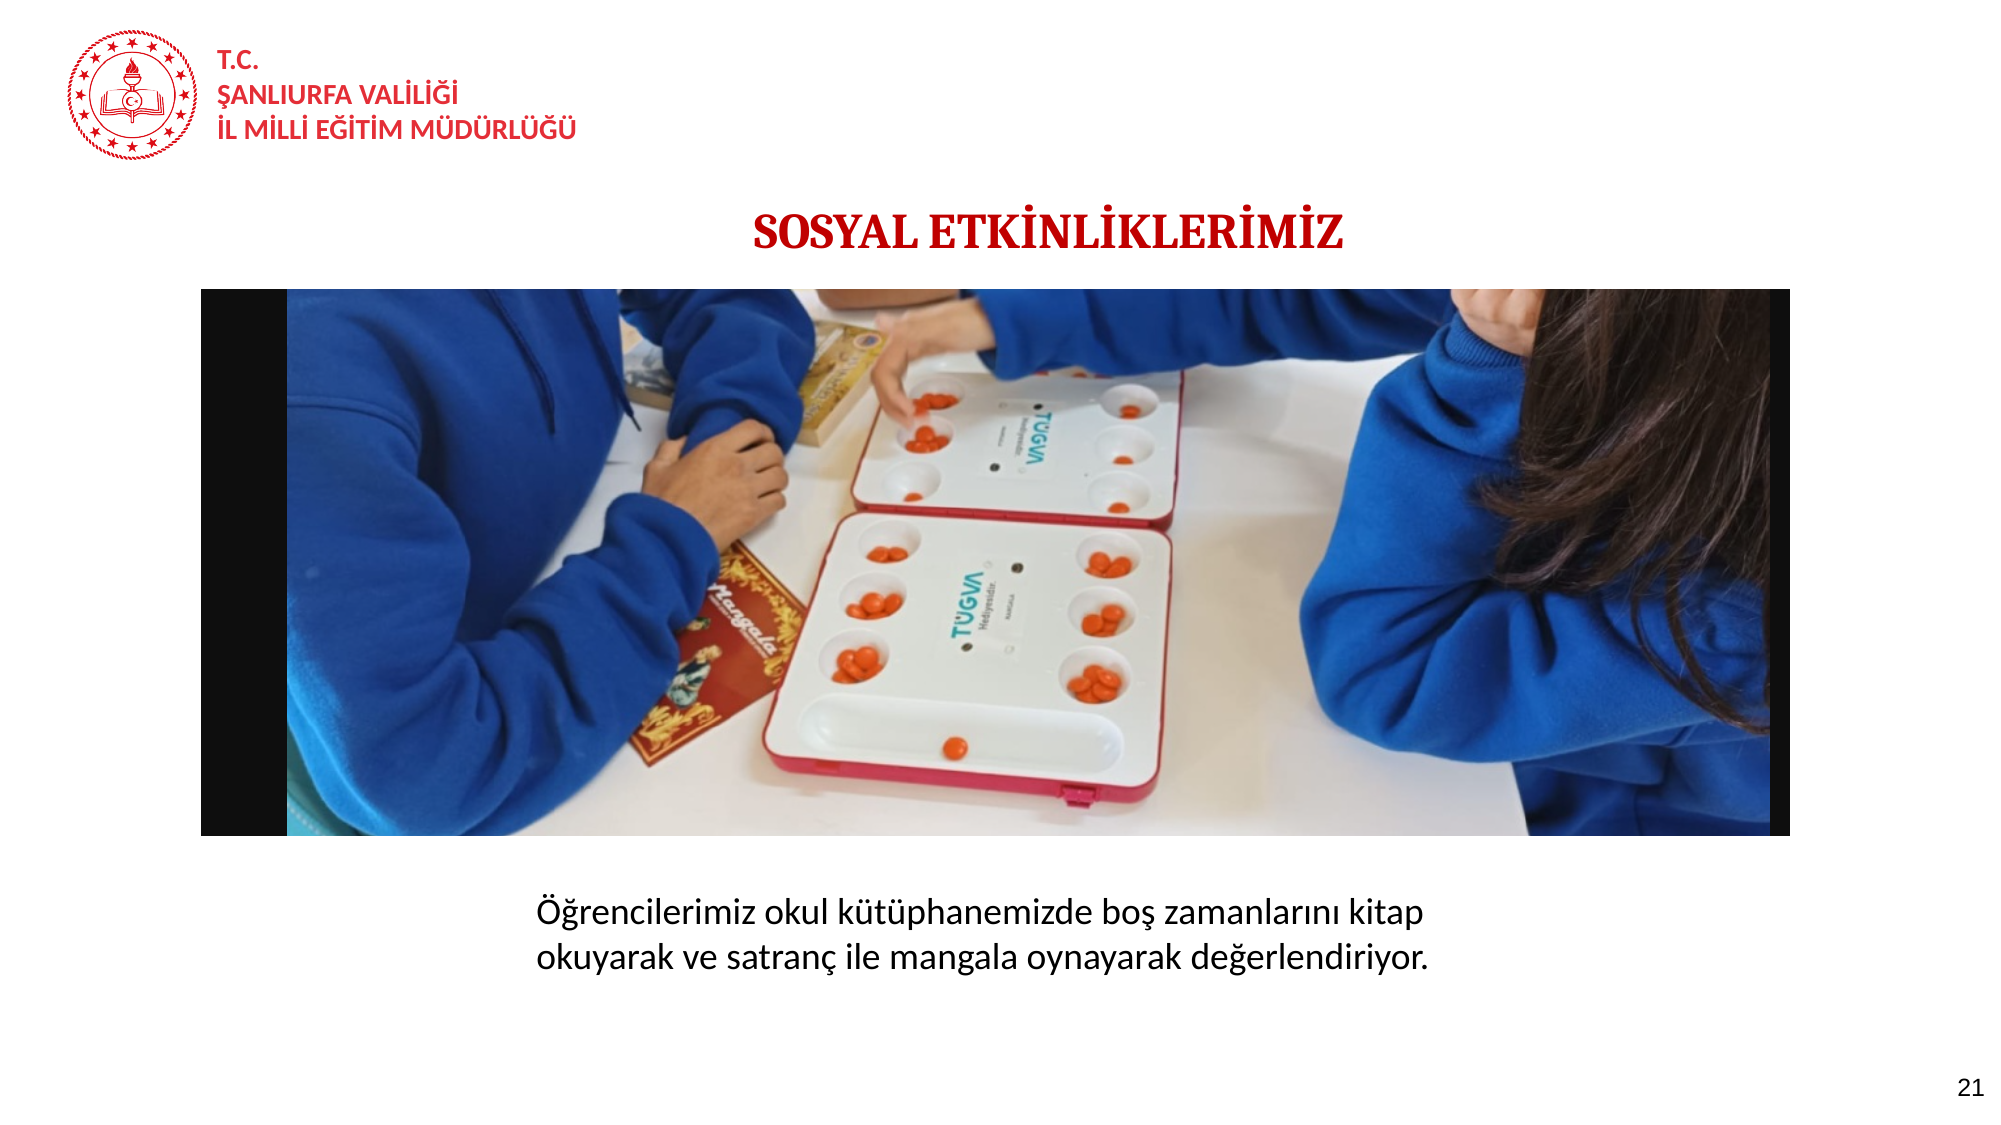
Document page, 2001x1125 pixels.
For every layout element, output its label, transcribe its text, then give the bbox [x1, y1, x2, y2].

picture [41, 0, 443, 249]
picture [201, 289, 1790, 836]
text_box SOSYAL ETKİNLİKLERİMİZ [309, 199, 1790, 259]
text_box Öğrencilerimiz okul kütüphanemizde boş zamanlarını kitap okuyarak ve satranç ile mangala oynayarak değerlendiriyor. [521, 879, 1522, 985]
